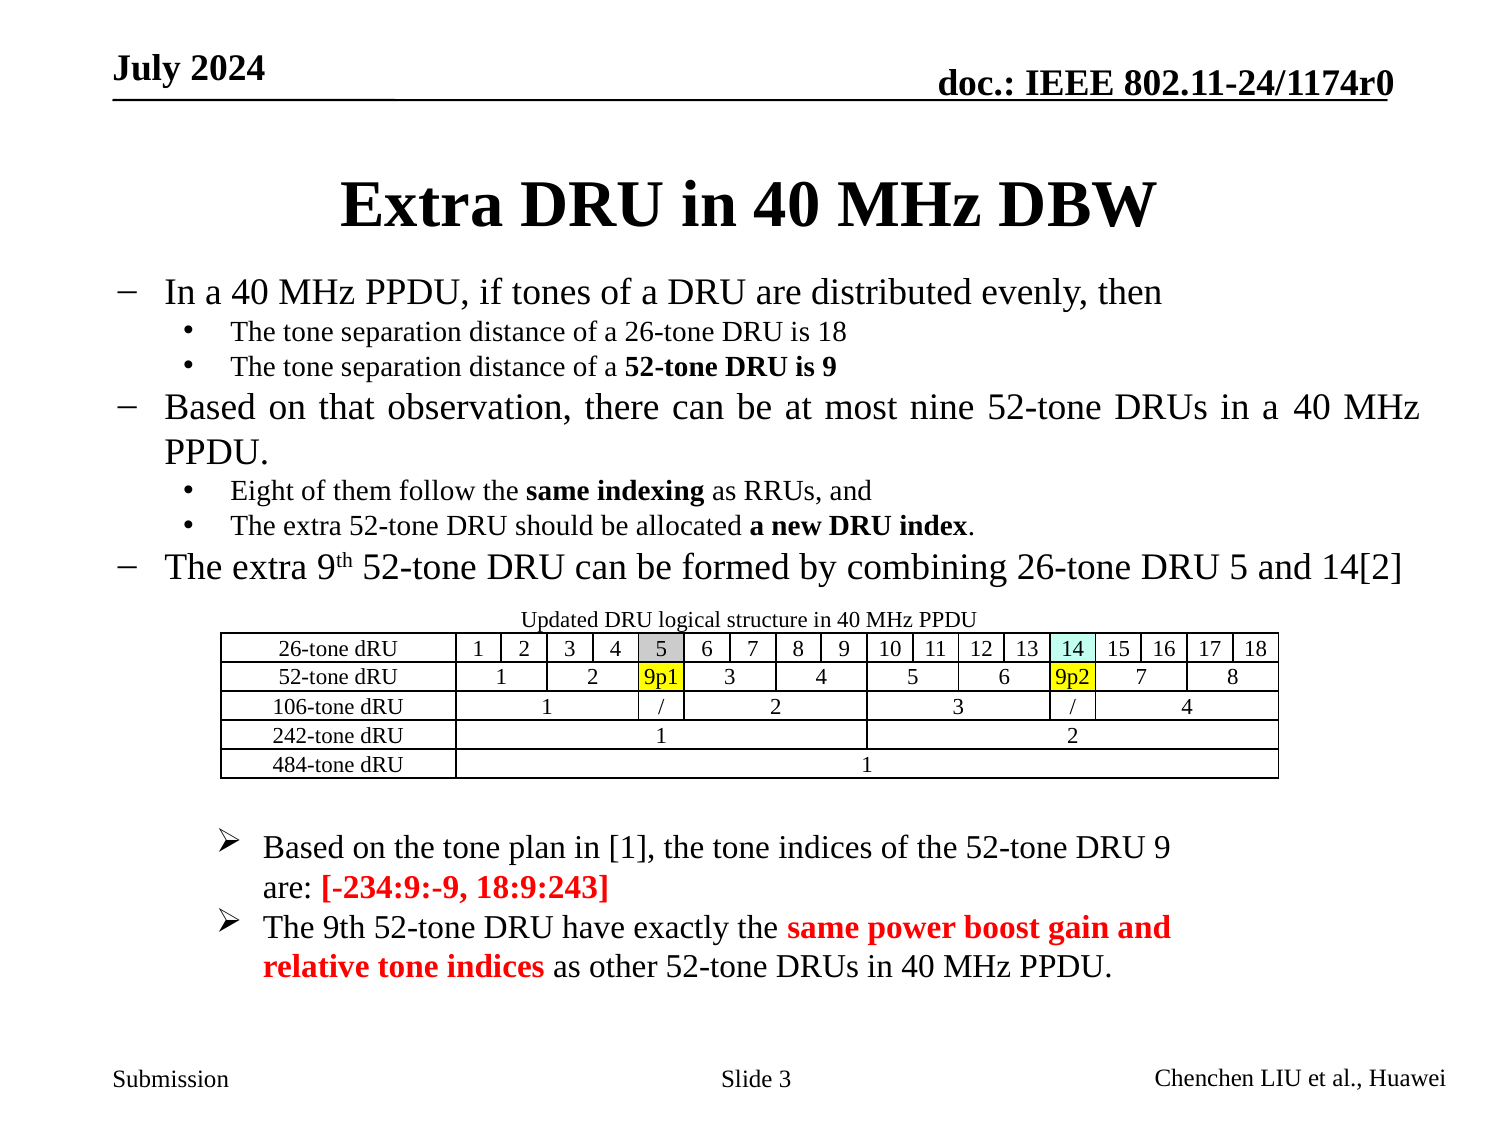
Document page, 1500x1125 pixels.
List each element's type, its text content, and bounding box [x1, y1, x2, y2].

table_cell / [1051, 692, 1095, 719]
table_cell 1 [457, 721, 866, 748]
table_cell 242-tone dRU [222, 721, 455, 748]
table_cell 5 [639, 634, 683, 661]
table_cell 6 [959, 663, 1049, 690]
table_cell 4 [594, 634, 638, 661]
table_cell 9p2 [1051, 663, 1095, 690]
table_cell 1 [457, 692, 638, 719]
table_cell 26-tone dRU [222, 634, 455, 661]
table_cell 10 [868, 634, 912, 661]
table_cell 2 [685, 692, 866, 719]
table_cell 3 [685, 663, 775, 690]
table_cell 1 [457, 750, 1278, 777]
table_cell 2 [868, 721, 1278, 748]
table_cell 9p1 [639, 663, 683, 690]
table_cell 17 [1188, 634, 1232, 661]
table_cell 1 [457, 663, 546, 690]
table_cell 16 [1142, 634, 1186, 661]
slide_number Slide 3 [712, 1061, 800, 1123]
table_cell 18 [1234, 634, 1278, 661]
table_cell 484-tone dRU [222, 750, 455, 777]
table_header Updated DRU logical structure in 40 MHz PPDU [222, 605, 1278, 632]
table_cell 1 [457, 634, 500, 661]
table_cell 5 [868, 663, 958, 690]
table_cell 4 [1096, 692, 1278, 719]
table_cell 14 [1051, 634, 1095, 661]
title Extra DRU in 40 MHz DBW [112, 112, 1388, 259]
table_cell 52-tone dRU [222, 663, 455, 690]
table_cell 8 [1188, 663, 1278, 690]
text_box In a 40 MHz PPDU, if tones of a DRU are distributed evenly, then The tone separation distance of a 26-tone DRU is 18 The tone separation distance of a 52-tone DRU is 9 Based on that observation, there can be at most nine 52-tone DRUs in a 40 MHz PPDU. Eight of them follow the same indexing as RRUs, and The extra 52-tone DRU should be allocated a new DRU index. The extra 9th 52-tone DRU can be formed by combining 26-tone DRU 5 and 14[2] [93, 259, 1435, 654]
table_cell 13 [1005, 634, 1049, 661]
table_cell 11 [914, 634, 958, 661]
table_cell 7 [731, 634, 775, 661]
table_cell 12 [959, 634, 1003, 661]
table_cell 106-tone dRU [222, 692, 455, 719]
table_cell 4 [777, 663, 866, 690]
table_cell 3 [548, 634, 592, 661]
table_cell 15 [1096, 634, 1140, 661]
table_cell 2 [548, 663, 638, 690]
table_cell 7 [1096, 663, 1186, 690]
table_cell 8 [777, 634, 820, 661]
table_cell 3 [868, 692, 1049, 719]
table_cell 2 [502, 634, 546, 661]
table_cell / [639, 692, 683, 719]
table_cell 6 [685, 634, 729, 661]
table_cell 9 [822, 634, 866, 661]
text_box Based on the tone plan in [1], the tone indices of the 52-tone DRU 9 are: [-234:9:-9, 18:9:243] The 9th 52-tone DRU have exactly the same power boost gain and relative tone indices as other 52-tone DRUs in 40 MHz PPDU. [201, 817, 1225, 992]
